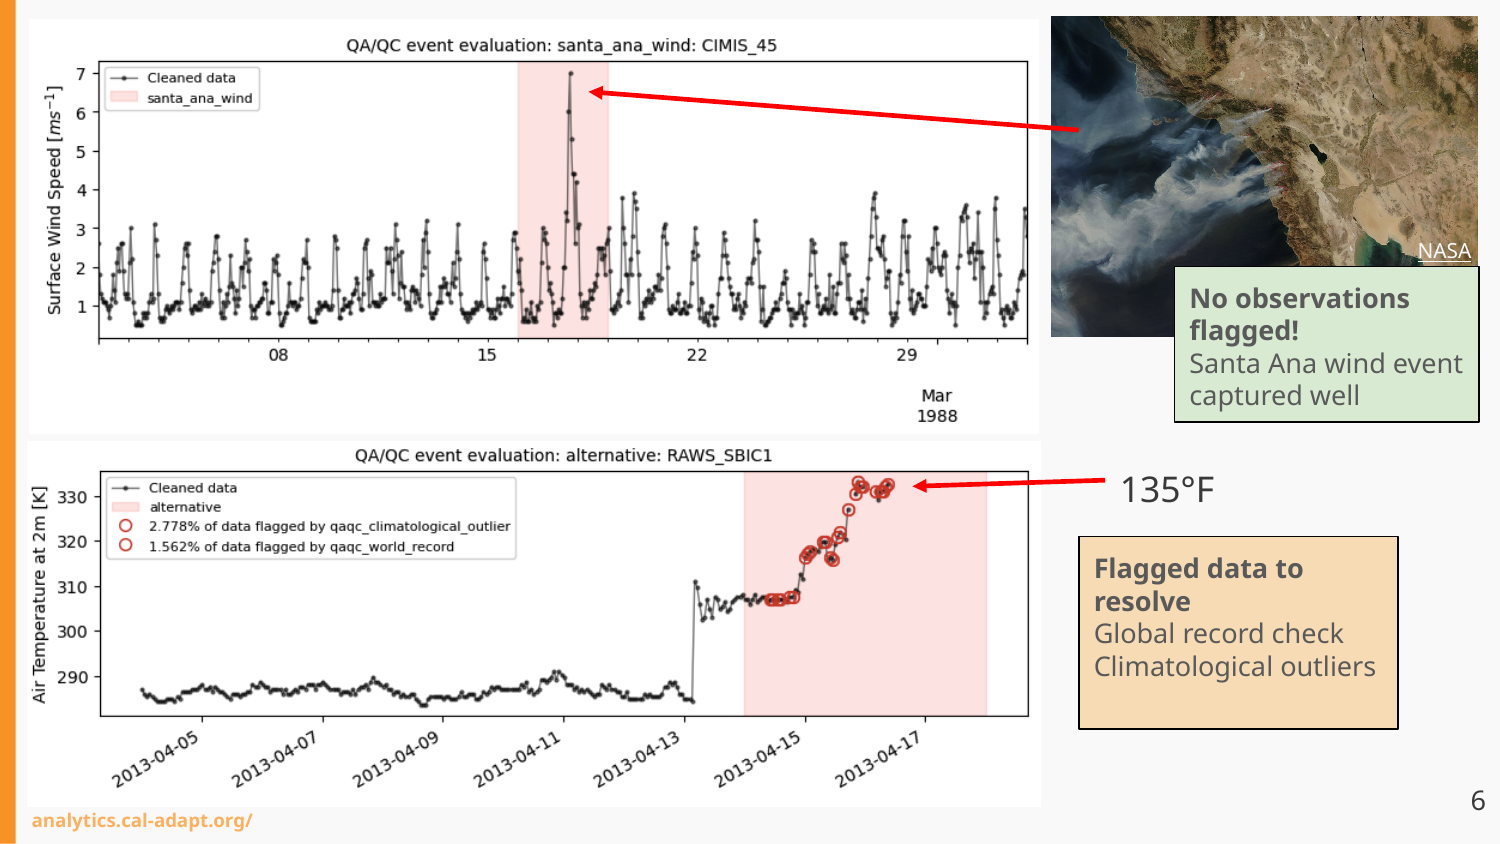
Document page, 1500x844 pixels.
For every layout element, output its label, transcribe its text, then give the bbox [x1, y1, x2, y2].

picture [28, 19, 1039, 434]
text_box 135°F [1104, 451, 1262, 509]
text_box No observations flagged! Santa Ana wind event captured well [1174, 342, 1479, 422]
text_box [912, 479, 1106, 487]
picture [26, 441, 1041, 807]
text_box NASA [1482, 222, 1487, 267]
picture [1050, 16, 1478, 337]
slide_number 6 [1403, 779, 1494, 844]
text_box Flagged data to resolve Global record check Climatological outliers [1078, 536, 1399, 729]
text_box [588, 91, 1080, 131]
